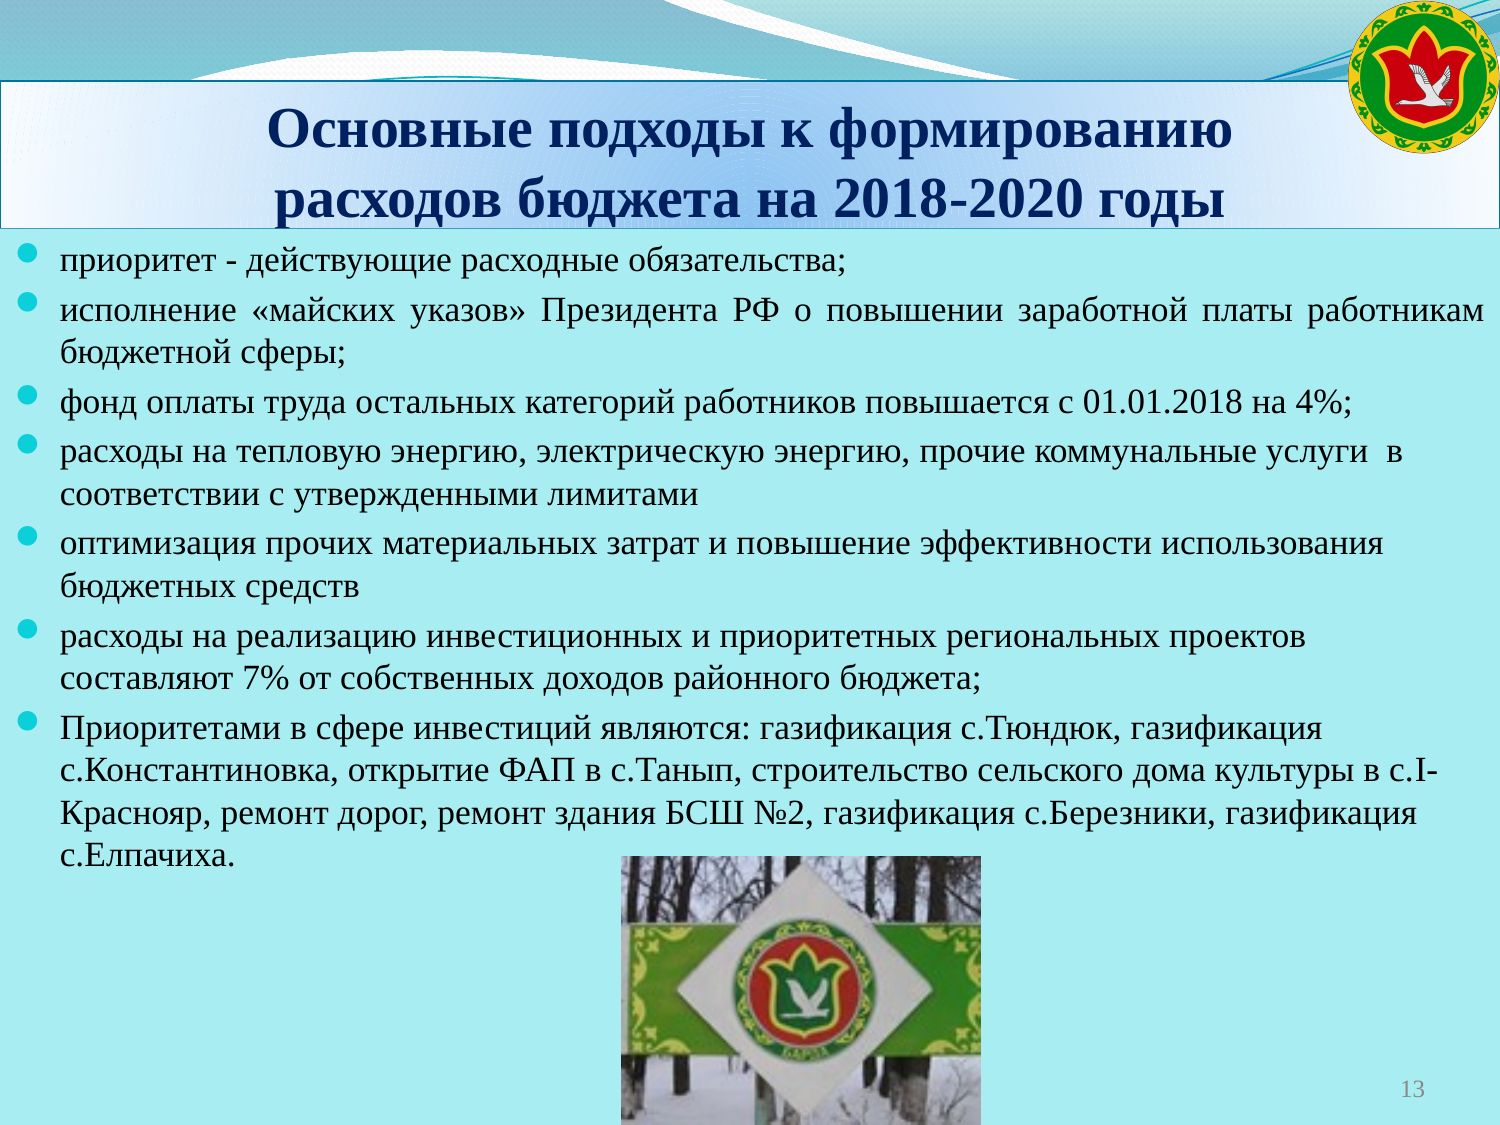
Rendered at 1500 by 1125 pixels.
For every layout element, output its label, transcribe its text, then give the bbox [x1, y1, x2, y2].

table_cell 32 644,7 [1341, 80, 1500, 165]
picture [1347, 0, 1500, 154]
picture [620, 856, 981, 1125]
table_cell 07 [614, 858, 620, 1125]
list приоритет - действующие расходные обязательства; исполнение «майских указов» Президента РФ о повышении заработной платы работникам бюджетной сферы; фонд оплаты труда остальных категорий работников повышается с 01.01.2018 на 4%; расходы на тепловую энергию, электрическую энергию, прочие коммунальные услуги в соответствии с утвержденными лимитами оптимизация прочих материальных затрат и повышение эффективности использования бюджетных средств расходы на реализацию инвестиционных и приоритетных региональных проектов составляют 7% от собственных доходов районного бюджета; Приоритетами в сфере инвестиций являются: газификация с.Тюндюк, газификация с.Константиновка, открытие ФАП в с.Танып, строительство сельского дома культуры в с.I-Краснояр, ремонт дорог, ремонт здания БСШ №2, газификация с.Березники, газификация с.Елпачиха. [0, 228, 1500, 1125]
slide_number 13 [1299, 1042, 1425, 1103]
title Основные подходы к формированию расходов бюджета на 2018-2020 годы [0, 80, 1500, 228]
table_cell 07 [981, 859, 986, 1125]
